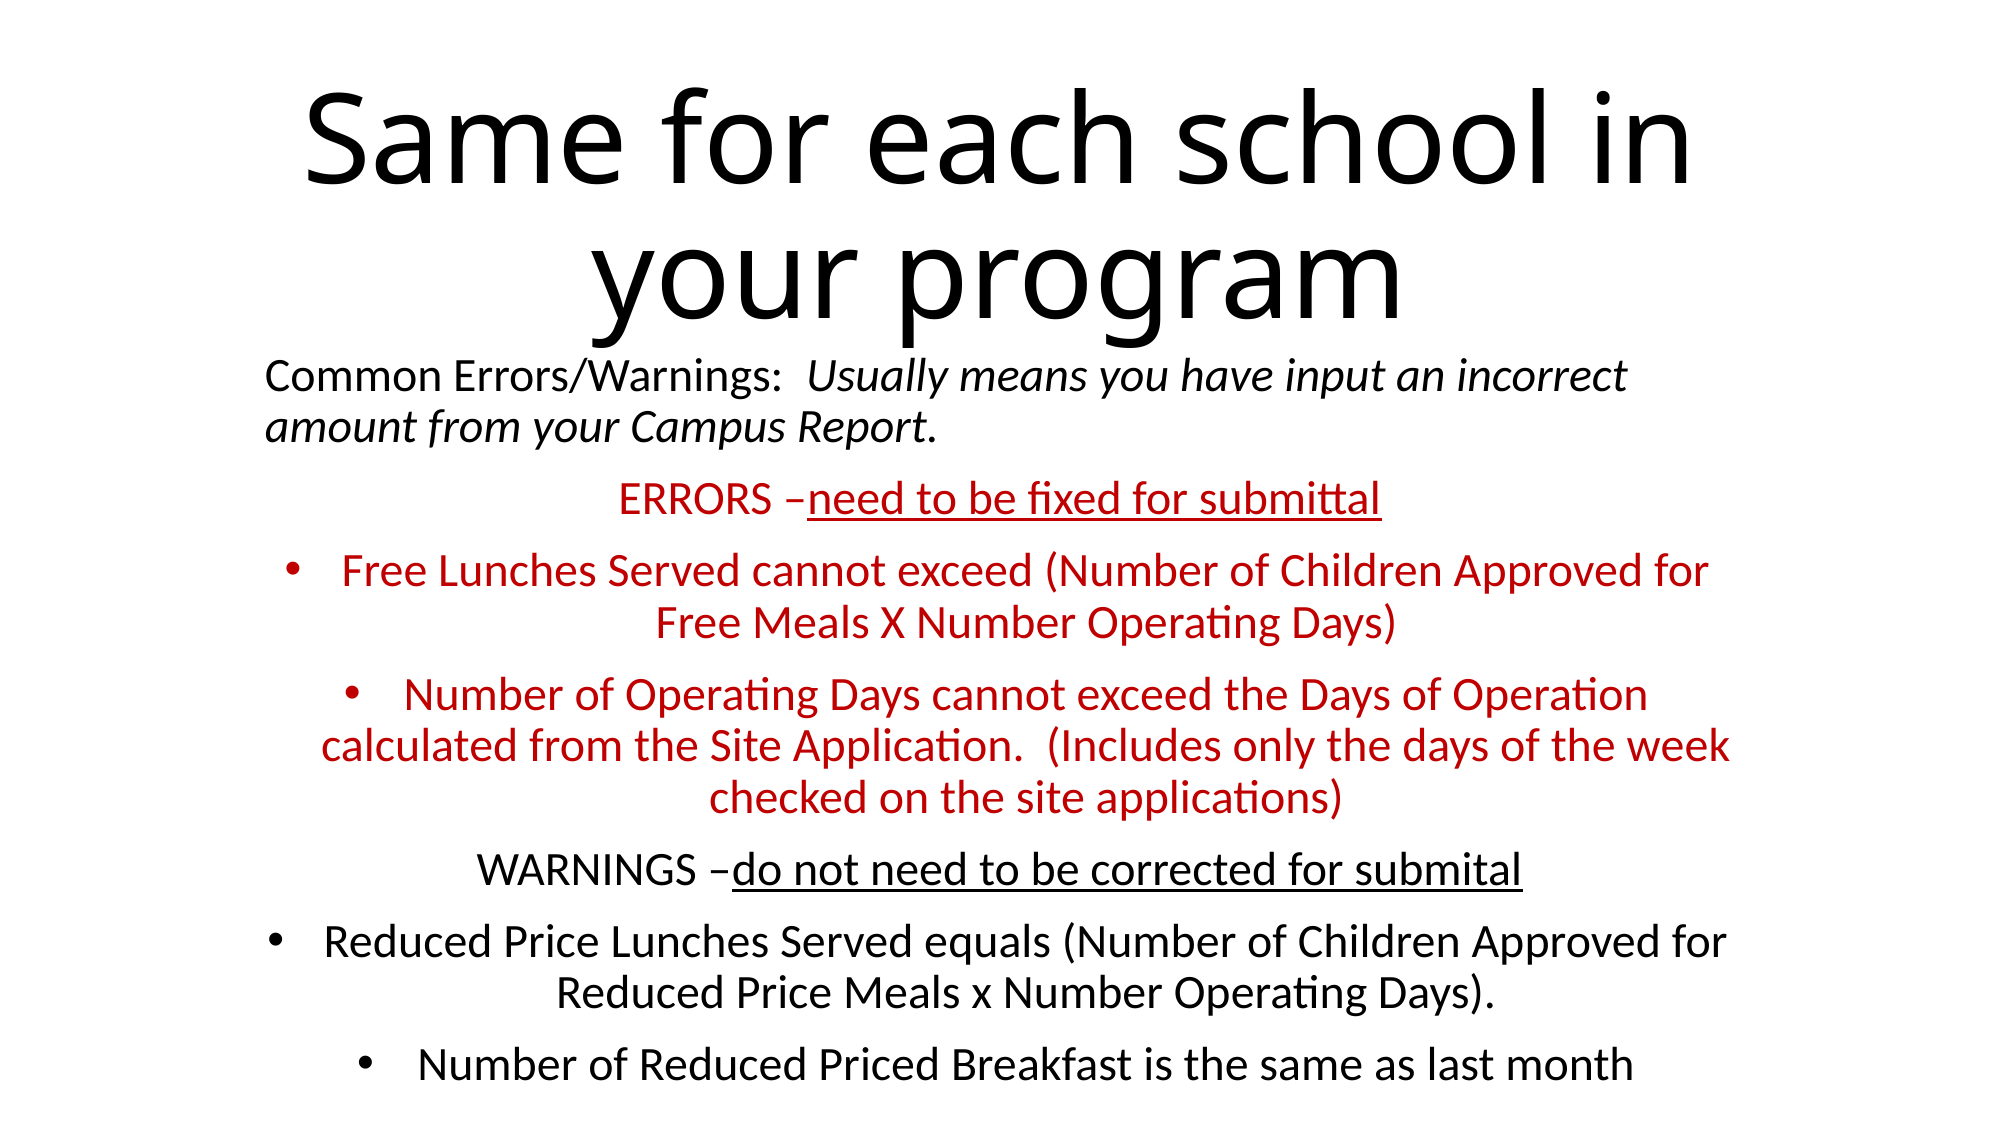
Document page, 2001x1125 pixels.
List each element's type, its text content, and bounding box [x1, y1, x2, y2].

title Same for each school in your program [249, 43, 1750, 342]
subtitle Common Errors/Warnings: Usually means you have input an incorrect amount from your Campus Report. ERRORS –need to be fixed for submittal Free Lunches Served cannot exceed (Number of Children Approved for Free Meals X Number Operating Days) Number of Operating Days cannot exceed the Days of Operation calculated from the Site Application. (Includes only the days of the week checked on the site applications) WARNINGS –do not need to be corrected for submital Reduced Price Lunches Served equals (Number of Children Approved for Reduced Price Meals x Number Operating Days). Number of Reduced Priced Breakfast is the same as last month [249, 342, 1750, 1102]
